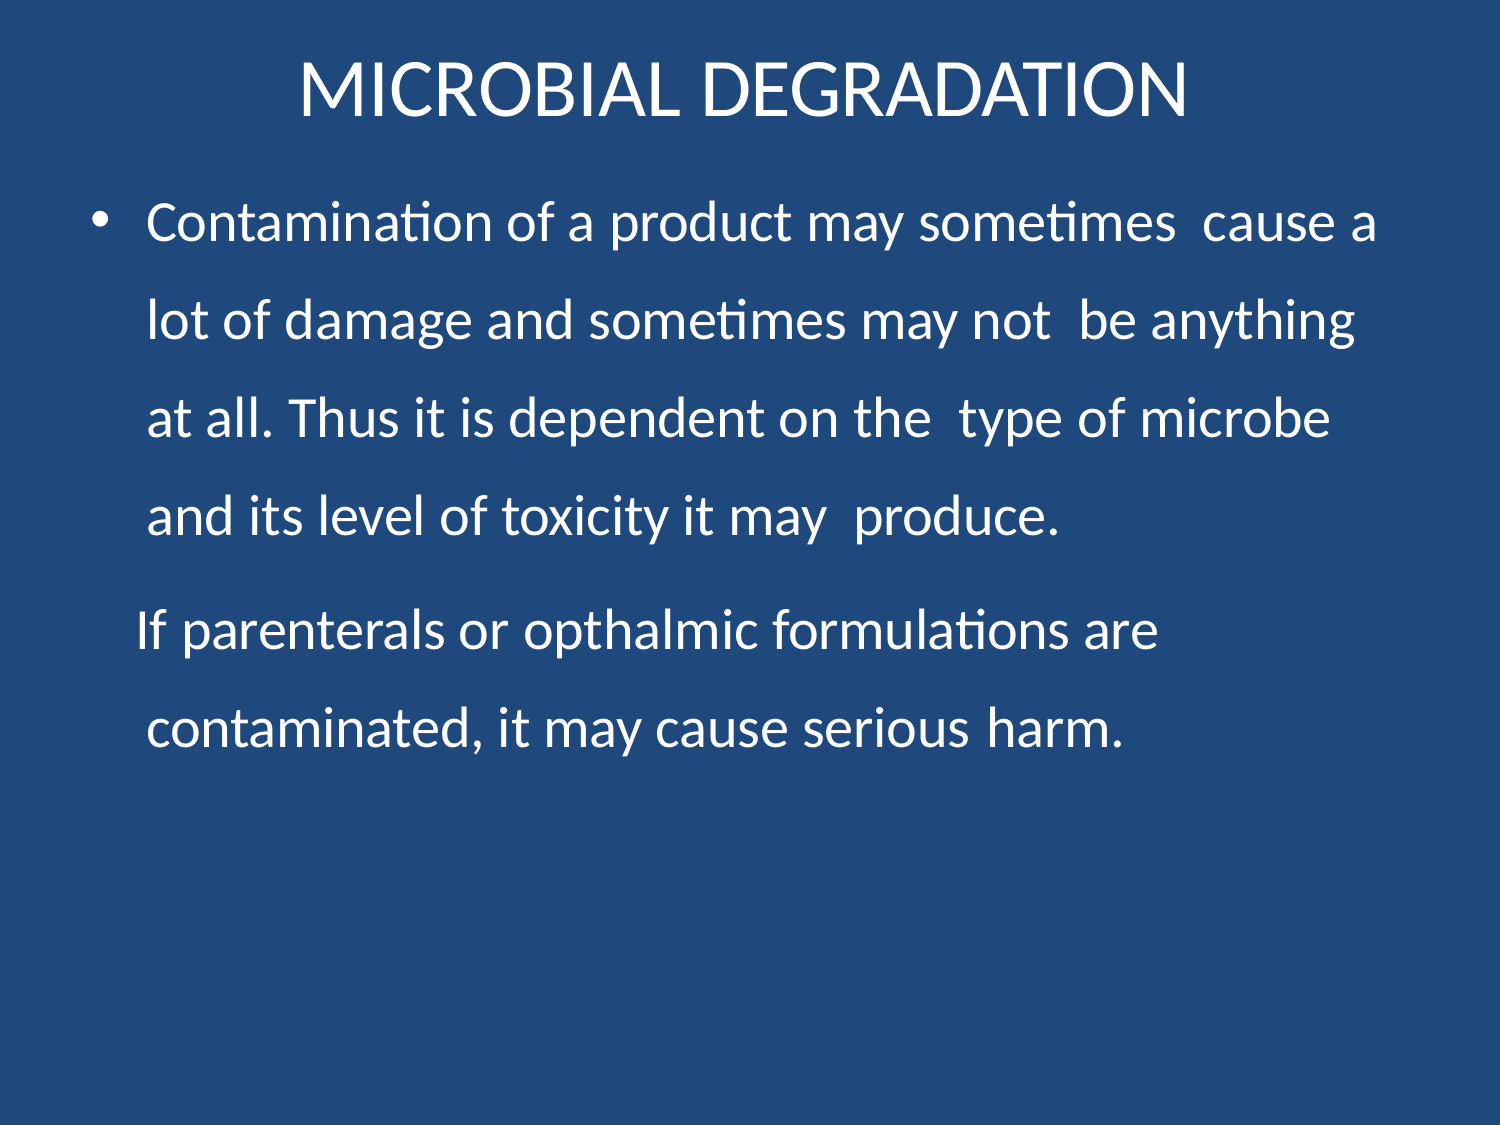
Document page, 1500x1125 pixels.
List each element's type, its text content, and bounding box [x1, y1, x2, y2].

title MICROBIAL DEGRADATION [295, 31, 1463, 222]
text_box Contamination of a product may sometimes cause a lot of damage and sometimes may not be anything at all. Thus it is dependent on the type of microbe and its level of toxicity it may produce. If parenterals or opthalmic formulations are contaminated, it may cause serious harm. [87, 153, 1409, 760]
